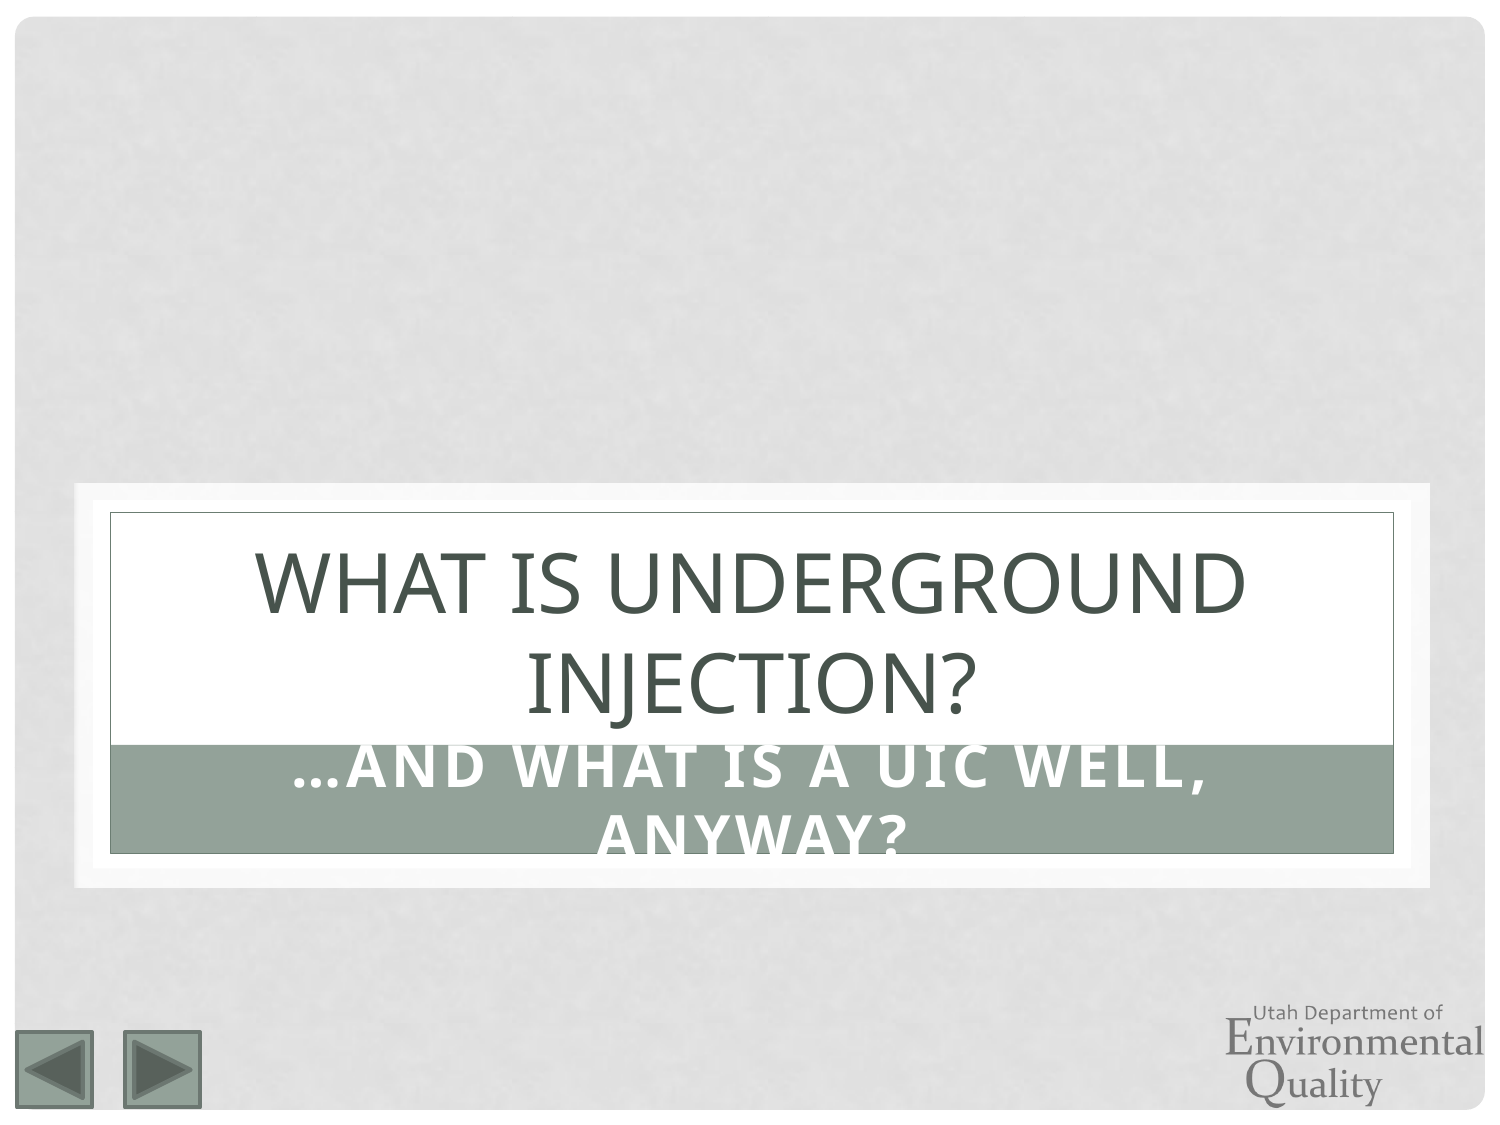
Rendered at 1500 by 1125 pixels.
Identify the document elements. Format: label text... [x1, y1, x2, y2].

title What is Underground Injection? [120, 525, 1384, 738]
text_box [15, 1030, 94, 1109]
picture [1224, 1003, 1485, 1109]
text_box [123, 1030, 202, 1109]
list …And What is a UIC Well, Anyway? [120, 755, 1384, 842]
